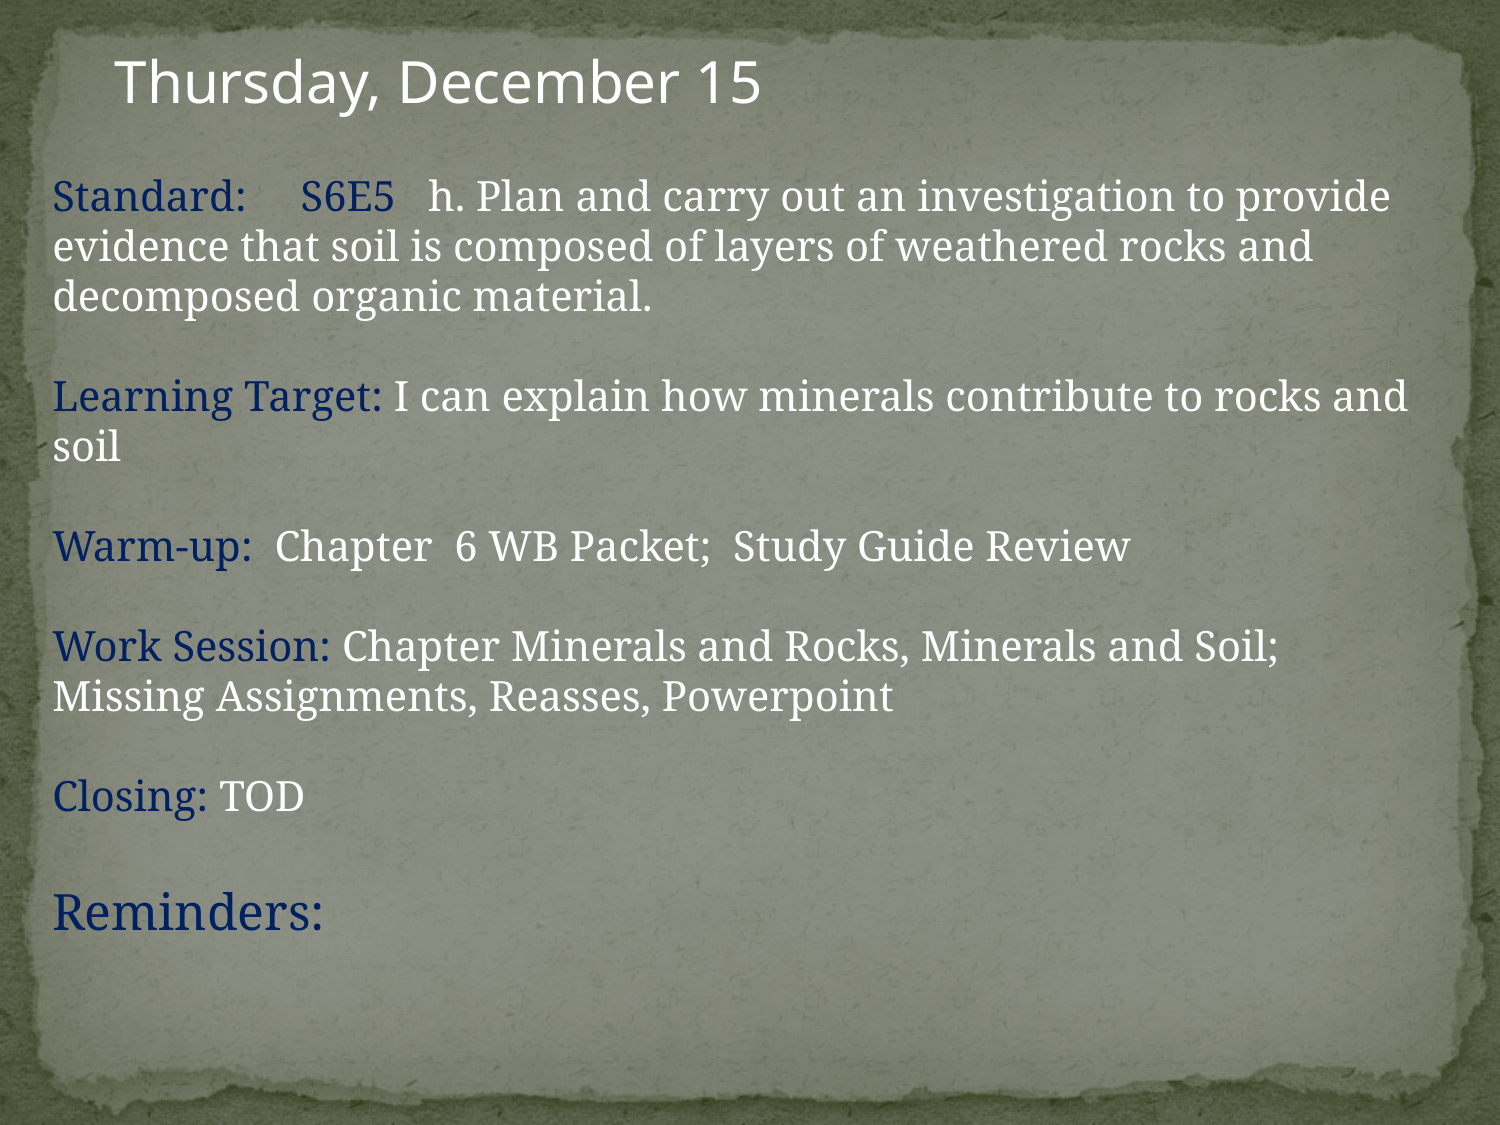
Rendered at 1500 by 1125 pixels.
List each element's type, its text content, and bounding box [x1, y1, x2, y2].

text_box Standard: S6E5 h. Plan and carry out an investigation to provide evidence that soil is composed of layers of weathered rocks and decomposed organic material. Learning Target: I can explain how minerals contribute to rocks and soil Warm-up: Chapter 6 WB Packet; Study Guide Review Work Session: Chapter Minerals and Rocks, Minerals and Soil; Missing Assignments, Reasses, Powerpoint Closing: TOD Reminders: [37, 162, 1425, 948]
text_box Thursday, December 15 [99, 37, 1075, 123]
